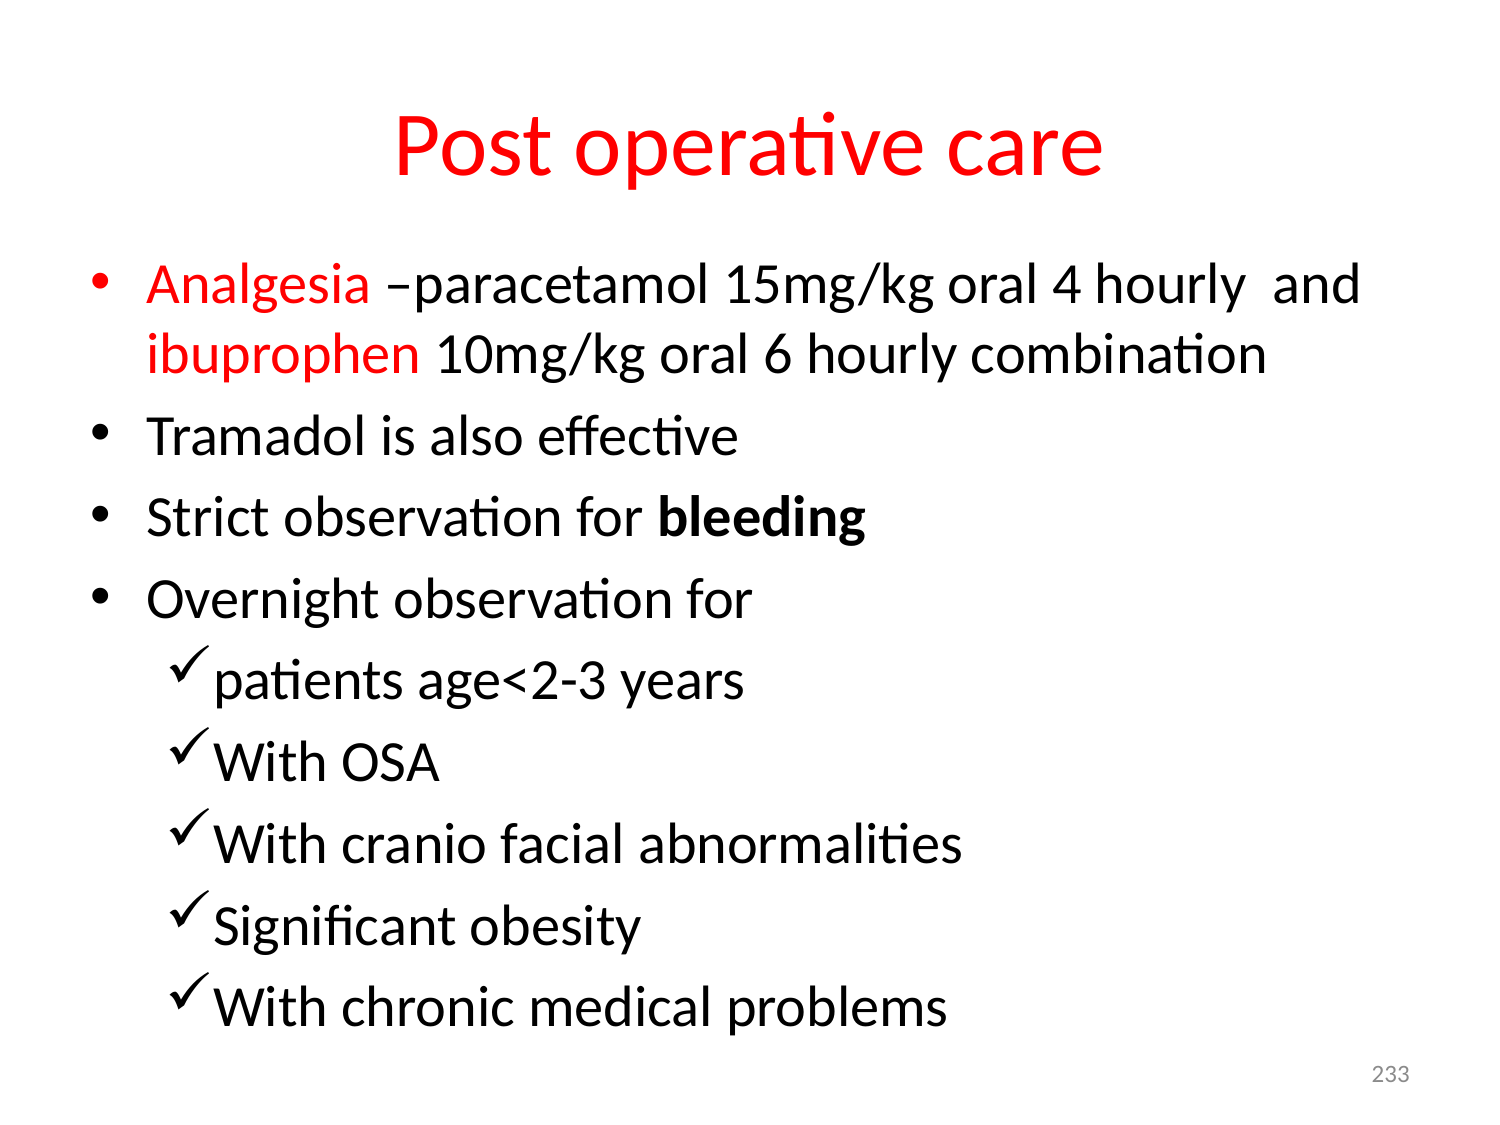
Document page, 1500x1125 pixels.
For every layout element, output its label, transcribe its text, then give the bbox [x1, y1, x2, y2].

list Analgesia –paracetamol 15mg/kg oral 4 hourly and ibuprophen 10mg/kg oral 6 hourly combination Tramadol is also effective Strict observation for bleeding Overnight observation for patients age<2-3 years With OSA With cranio facial abnormalities Significant obesity With chronic medical problems [75, 237, 1425, 1075]
slide_number 233 [1074, 1042, 1425, 1103]
title Post operative care [75, 45, 1425, 233]
